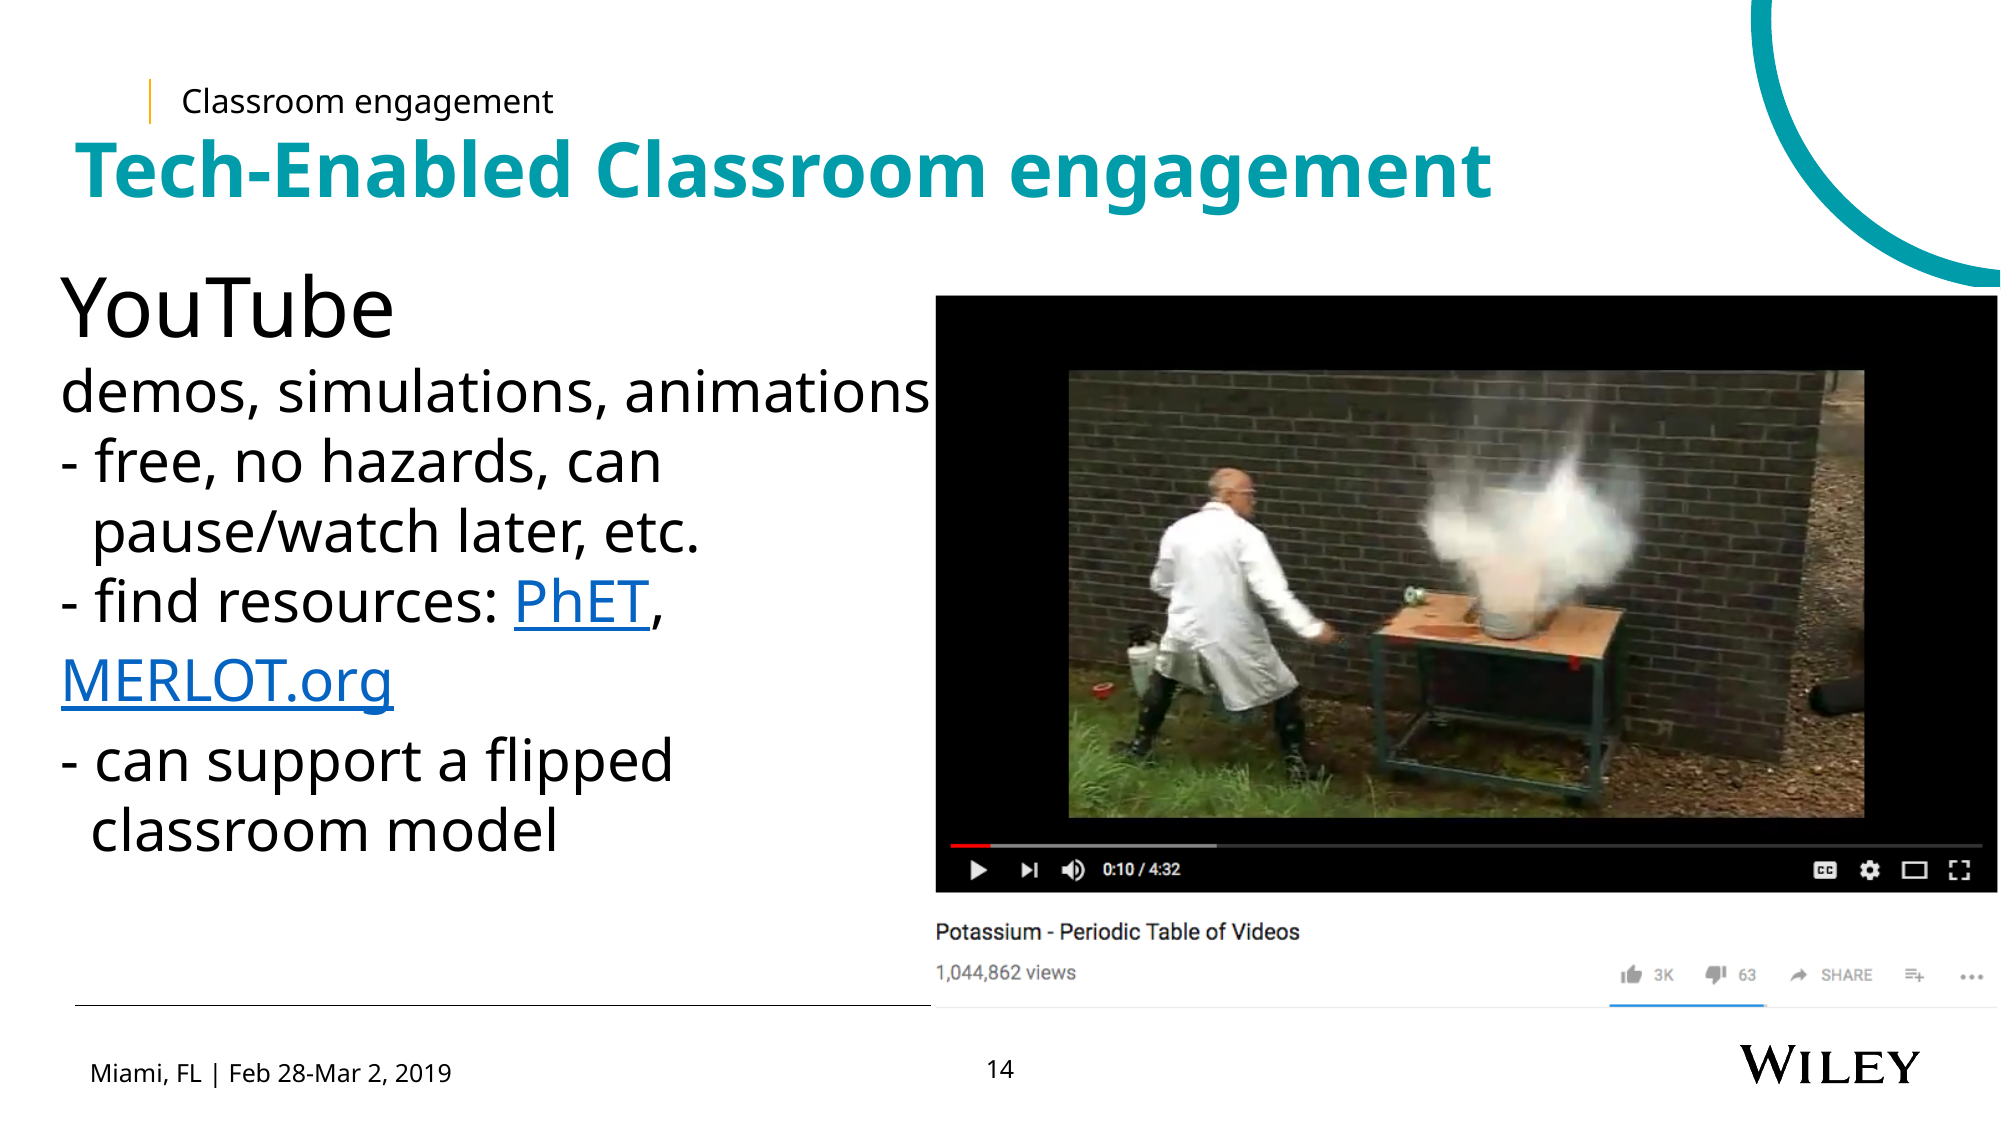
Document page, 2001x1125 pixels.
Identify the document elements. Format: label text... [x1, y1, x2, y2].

picture [1740, 1045, 1920, 1084]
list Classroom engagement [151, 75, 1752, 131]
subtitle Tech-Enabled Classroom engagement [44, 113, 1740, 269]
picture [931, 287, 2000, 1012]
text_box YouTube demos, simulations, animations - free, no hazards, can pause/watch later, etc. - find resources: PhET, MERLOT.org - can support a flipped classroom model [0, 309, 931, 940]
slide_number 14 [914, 1050, 1086, 1088]
